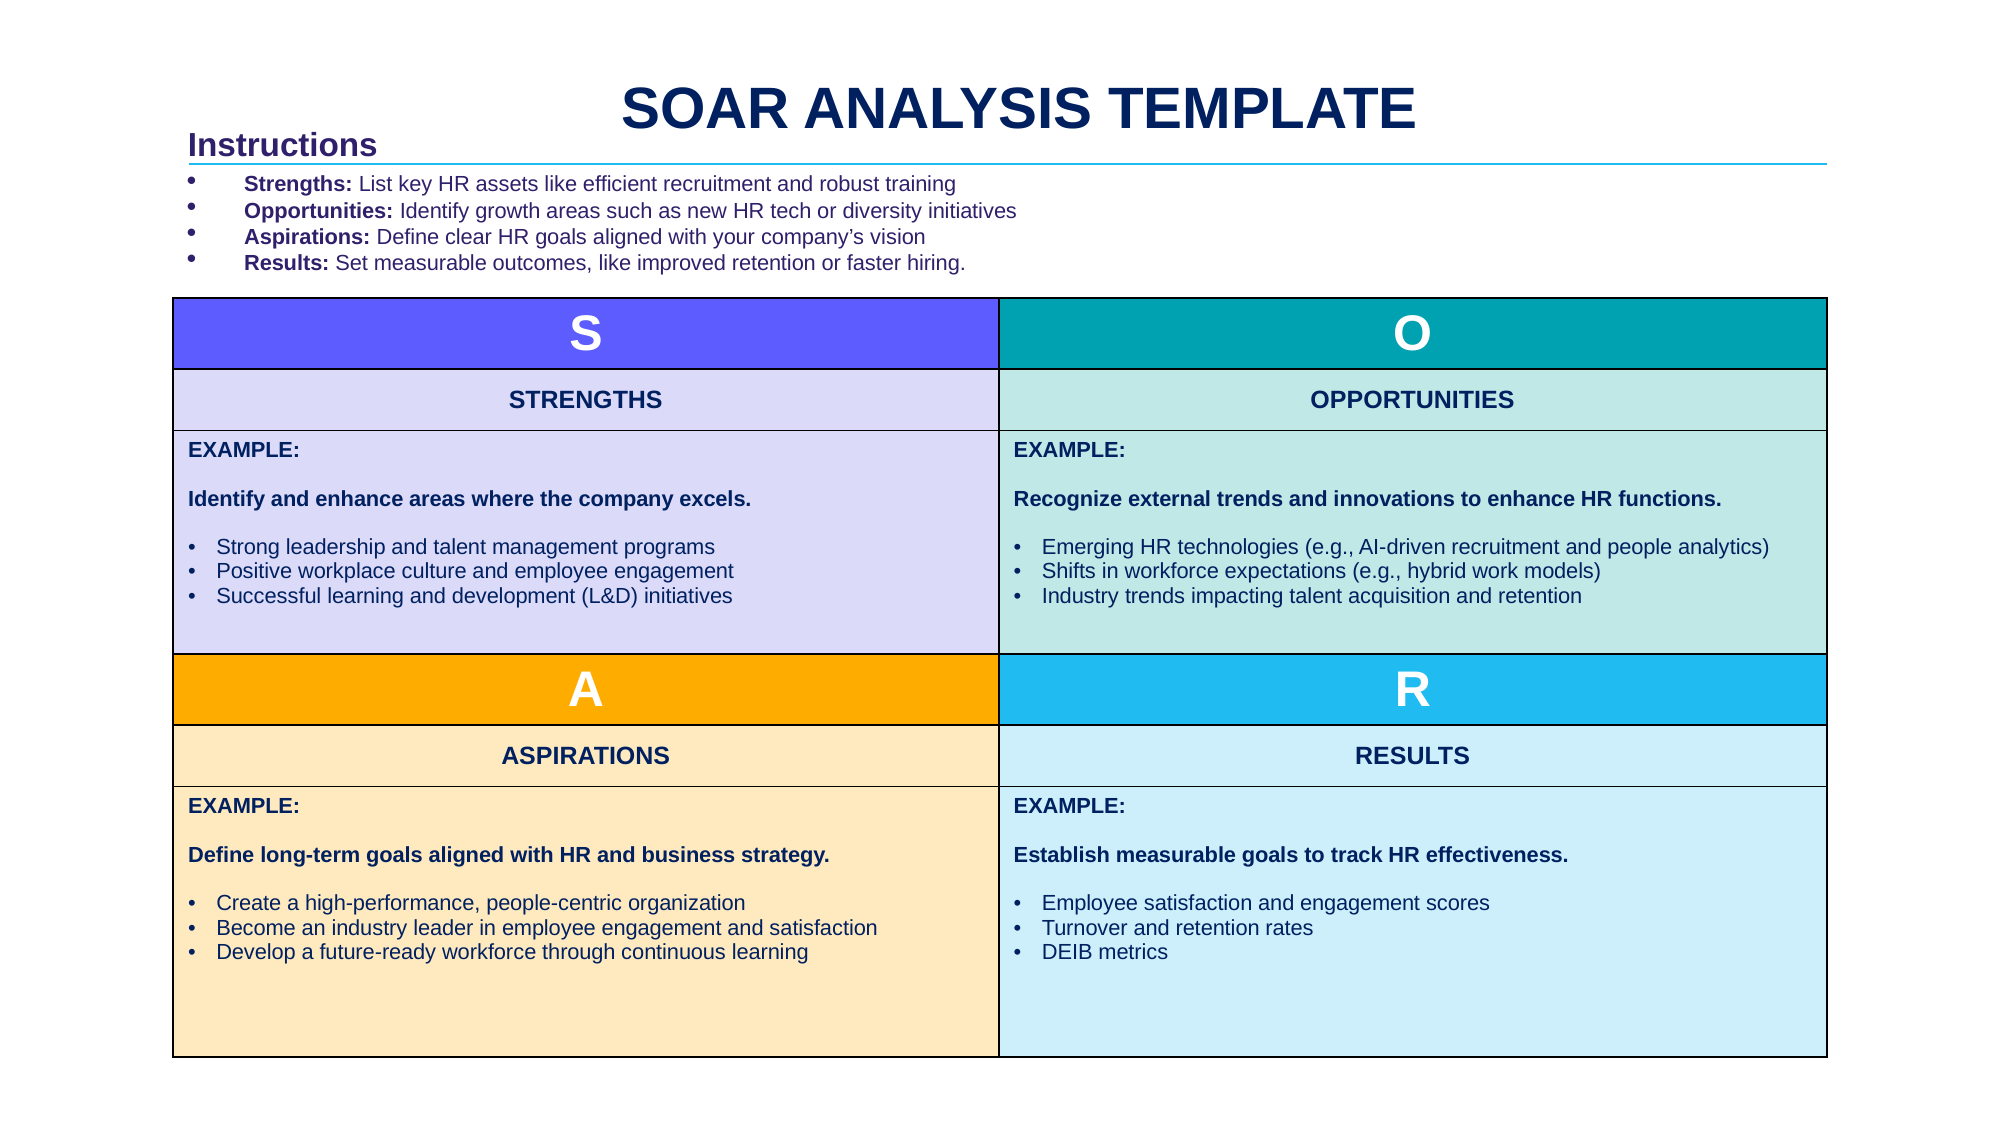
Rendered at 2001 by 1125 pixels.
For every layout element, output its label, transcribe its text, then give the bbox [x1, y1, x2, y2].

table_cell R [1000, 655, 1826, 724]
text_box SOAR ANALYSIS TEMPLATE [606, 62, 1433, 116]
table_cell EXAMPLE: Identify and enhance areas where the company excels. Strong leadership and talent management programs Positive workplace culture and employee engagement Successful learning and development (L&D) initiatives [174, 431, 998, 653]
table_header S [174, 299, 998, 368]
text_box Instructions [173, 116, 1827, 162]
table_cell ASPIRATIONS [174, 726, 998, 786]
table_cell EXAMPLE: Establish measurable goals to track HR effectiveness. Employee satisfaction and engagement scores Turnover and retention rates DEIB metrics [1000, 787, 1826, 1056]
table_cell STRENGTHS [174, 370, 998, 430]
table_header O [1000, 299, 1826, 368]
table_cell RESULTS [1000, 726, 1826, 786]
table_cell A [174, 655, 998, 724]
table_cell EXAMPLE: Recognize external trends and innovations to enhance HR functions. Emerging HR technologies (e.g., AI-driven recruitment and people analytics) Shifts in workforce expectations (e.g., hybrid work models) Industry trends impacting talent acquisition and retention [1000, 431, 1826, 653]
table_cell EXAMPLE: Define long-term goals aligned with HR and business strategy. Create a high-performance, people-centric organization Become an industry leader in employee engagement and satisfaction Develop a future-ready workforce through continuous learning [174, 787, 998, 1056]
table_cell OPPORTUNITIES [1000, 370, 1826, 430]
text_box Strengths: List key HR assets like efficient recruitment and robust training Opportunities: Identify growth areas such as new HR tech or diversity initiatives Aspirations: Define clear HR goals aligned with your company’s vision Results: Set measurable outcomes, like improved retention or faster hiring. [173, 162, 1827, 283]
